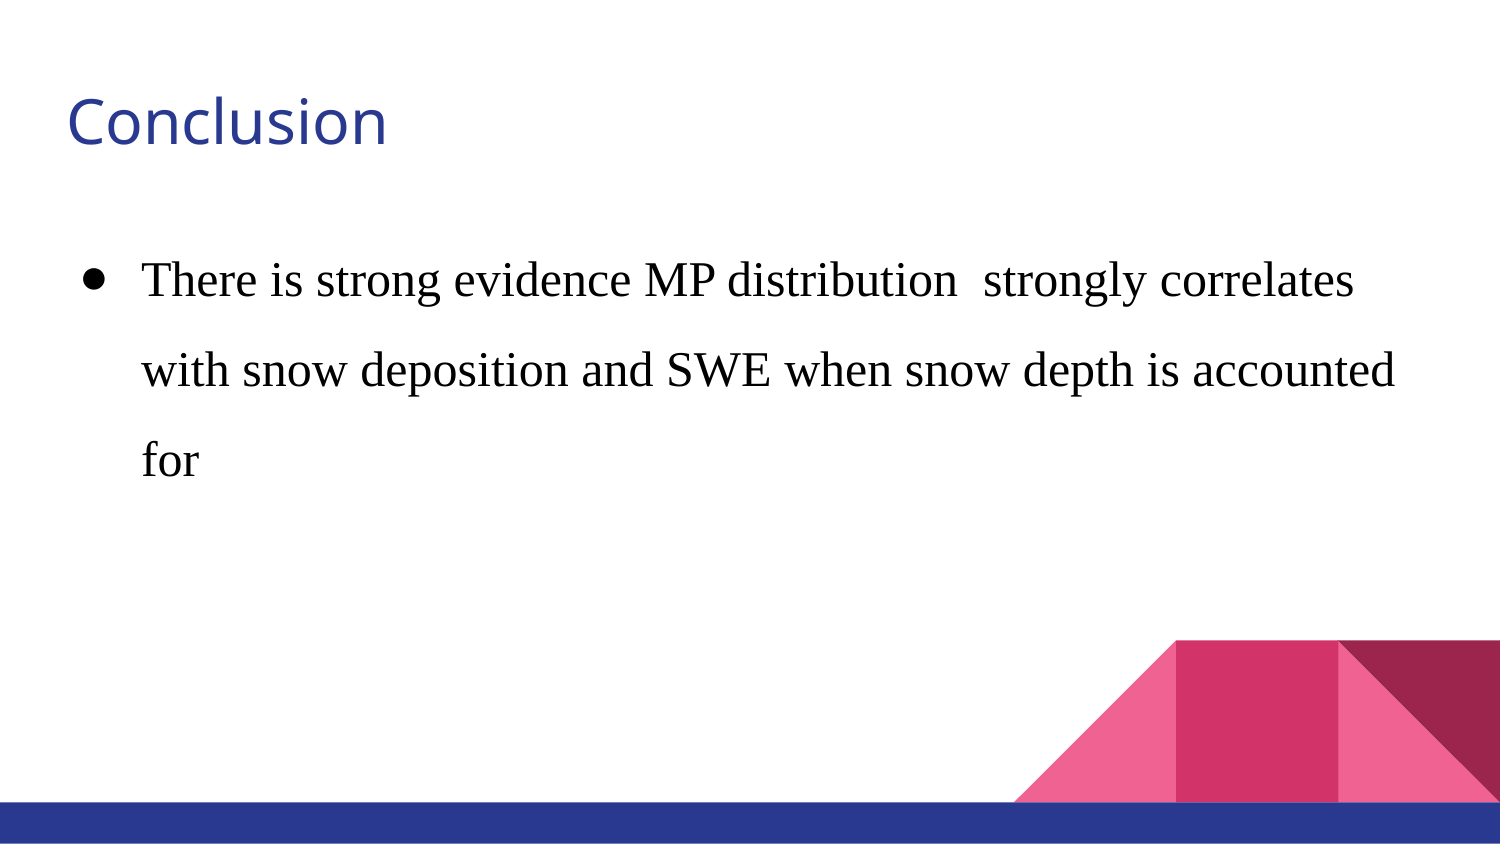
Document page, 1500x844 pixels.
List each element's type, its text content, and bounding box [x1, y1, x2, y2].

title Conclusion [51, 67, 1449, 167]
list There is strong evidence MP distribution strongly correlates with snow deposition and SWE when snow depth is accounted for [51, 201, 1449, 750]
